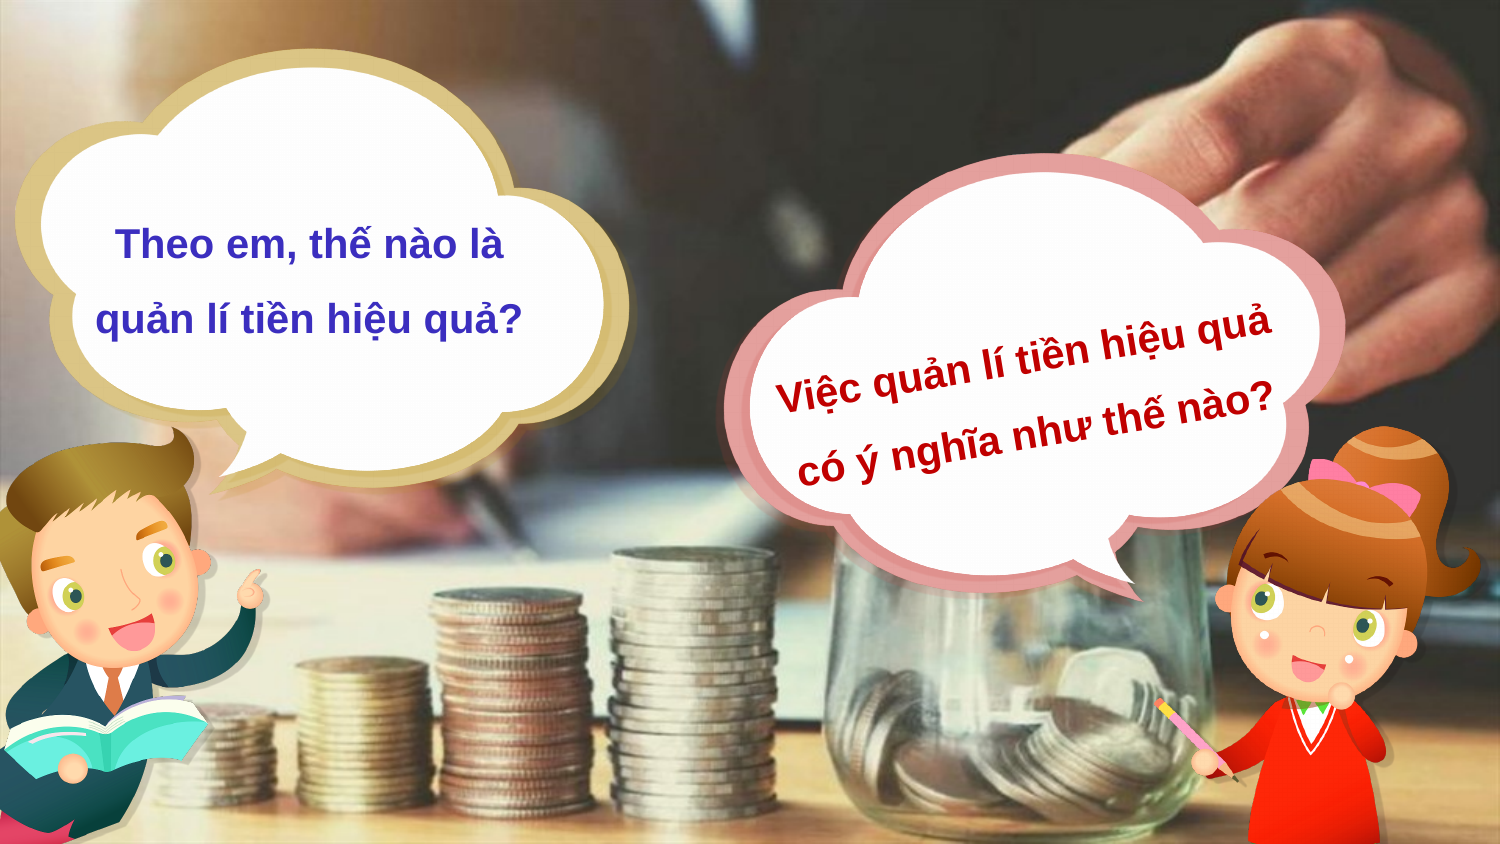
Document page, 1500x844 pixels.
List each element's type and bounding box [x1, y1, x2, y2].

text_box [711, 154, 1350, 620]
picture [0, 0, 1500, 844]
text_box [8, 49, 641, 514]
